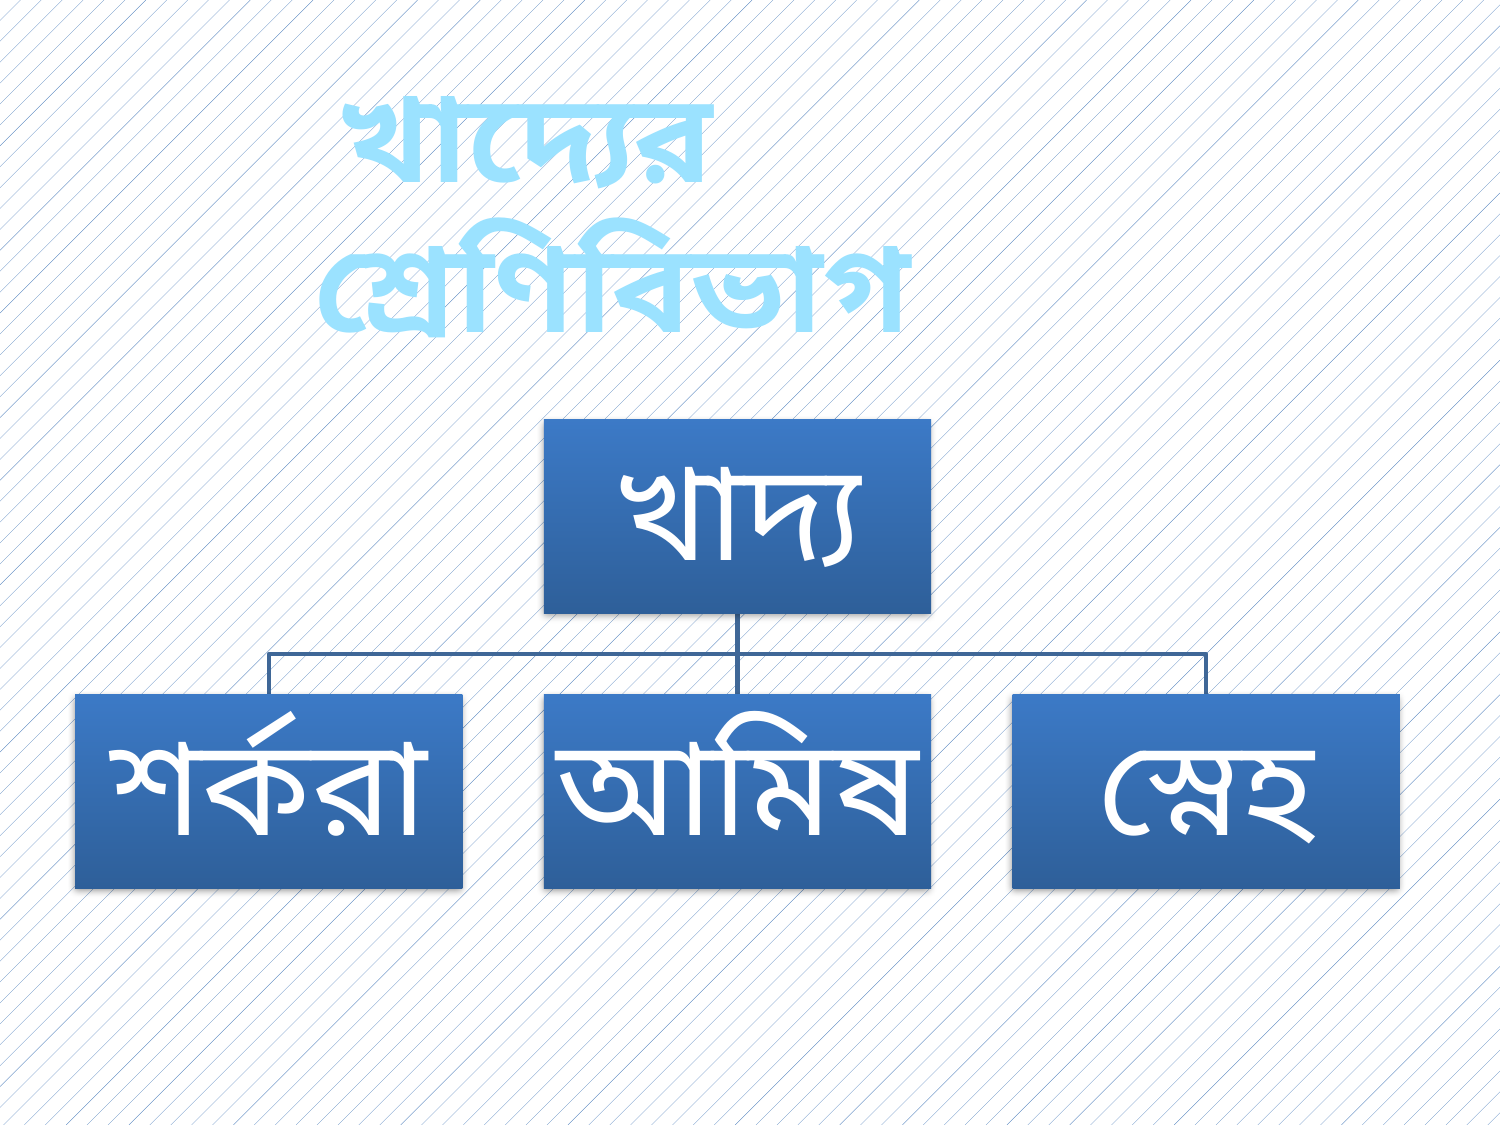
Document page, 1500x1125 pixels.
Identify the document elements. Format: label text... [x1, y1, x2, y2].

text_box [74, 287, 1401, 1021]
text_box খাদ্যের শ্রেণিবিভাগ [300, 49, 1238, 285]
